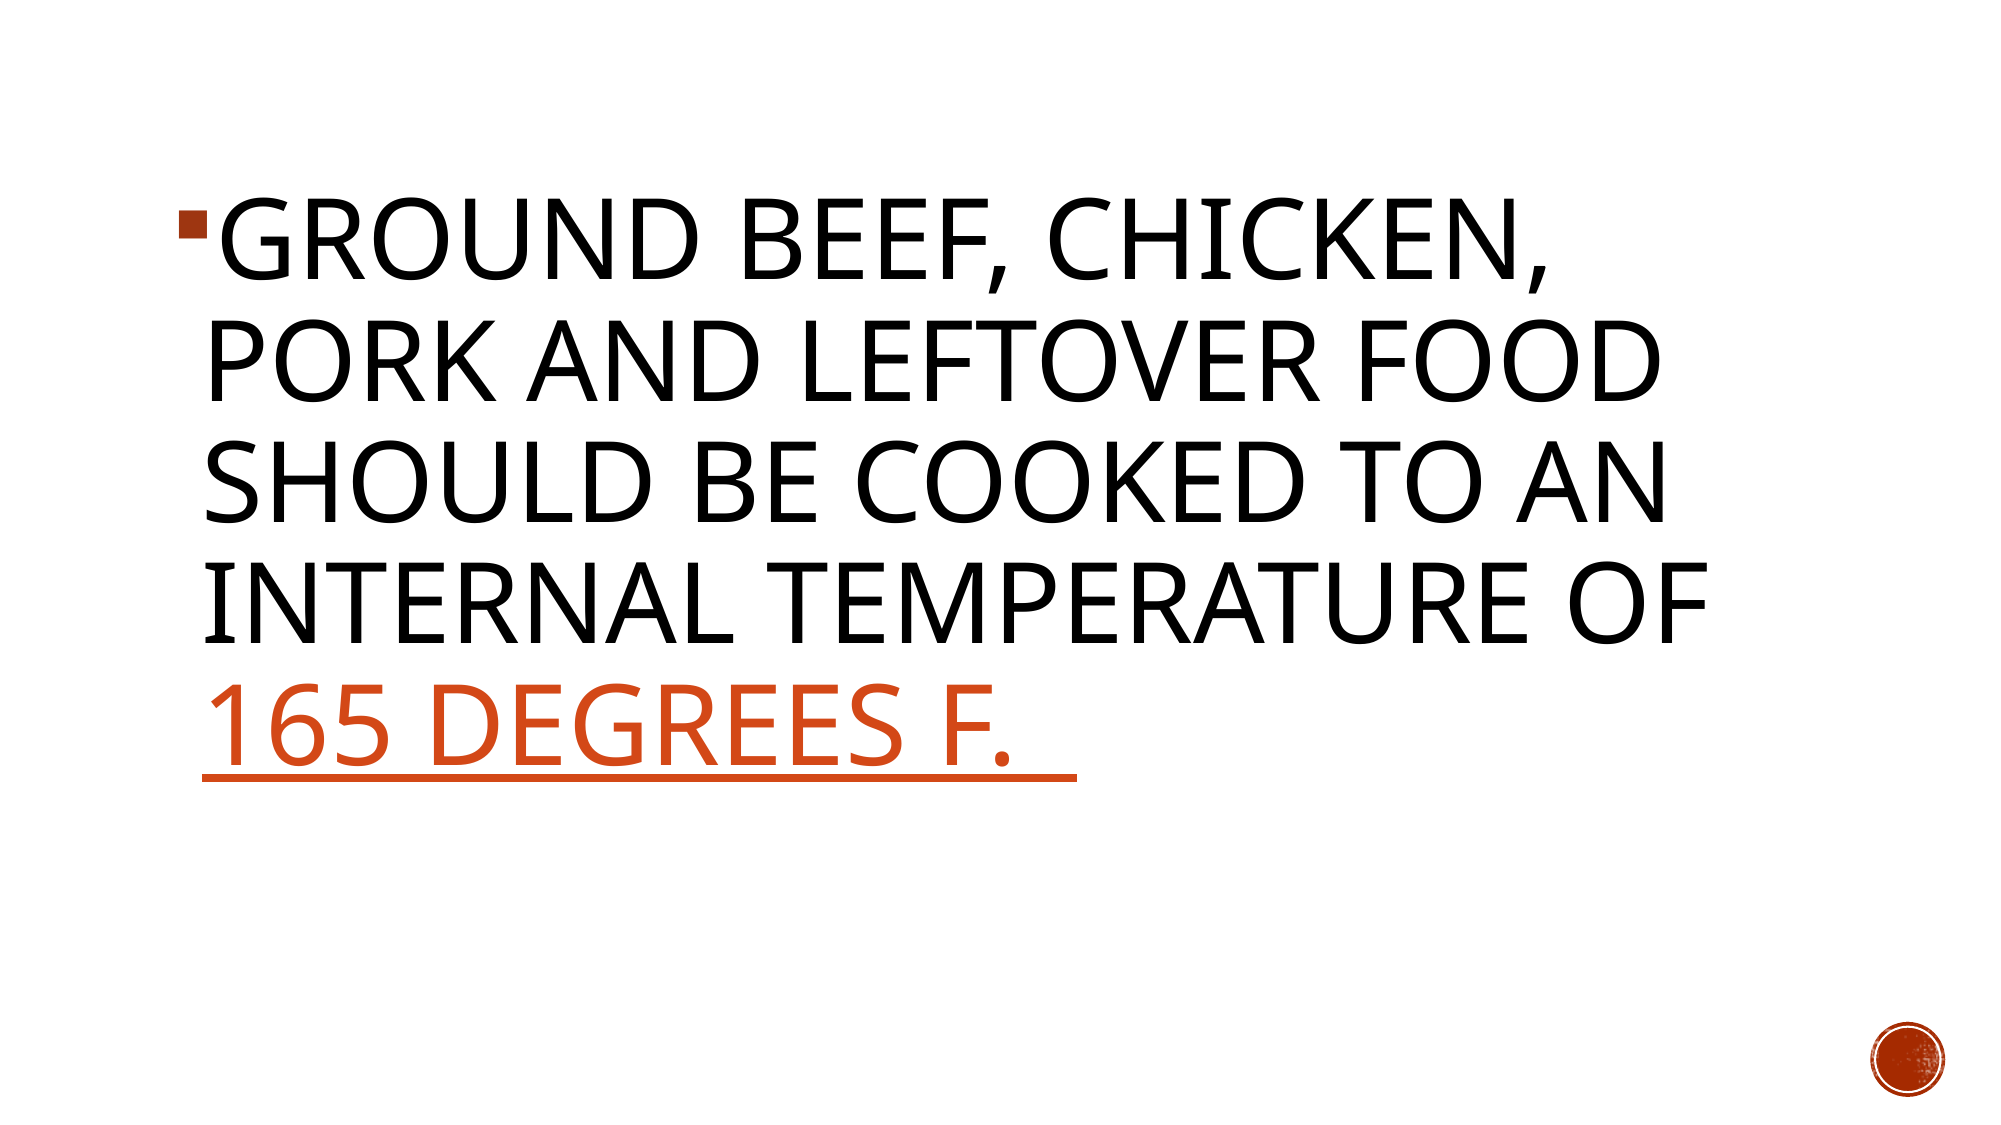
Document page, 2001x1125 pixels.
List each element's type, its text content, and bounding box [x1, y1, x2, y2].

list GROUND BEEF, CHICKEN, PORK AND LEFTOVER FOOD SHOULD BE COOKED TO AN INTERNAL TEMPERATURE OF 165 DEGREES F. [156, 174, 1826, 1013]
